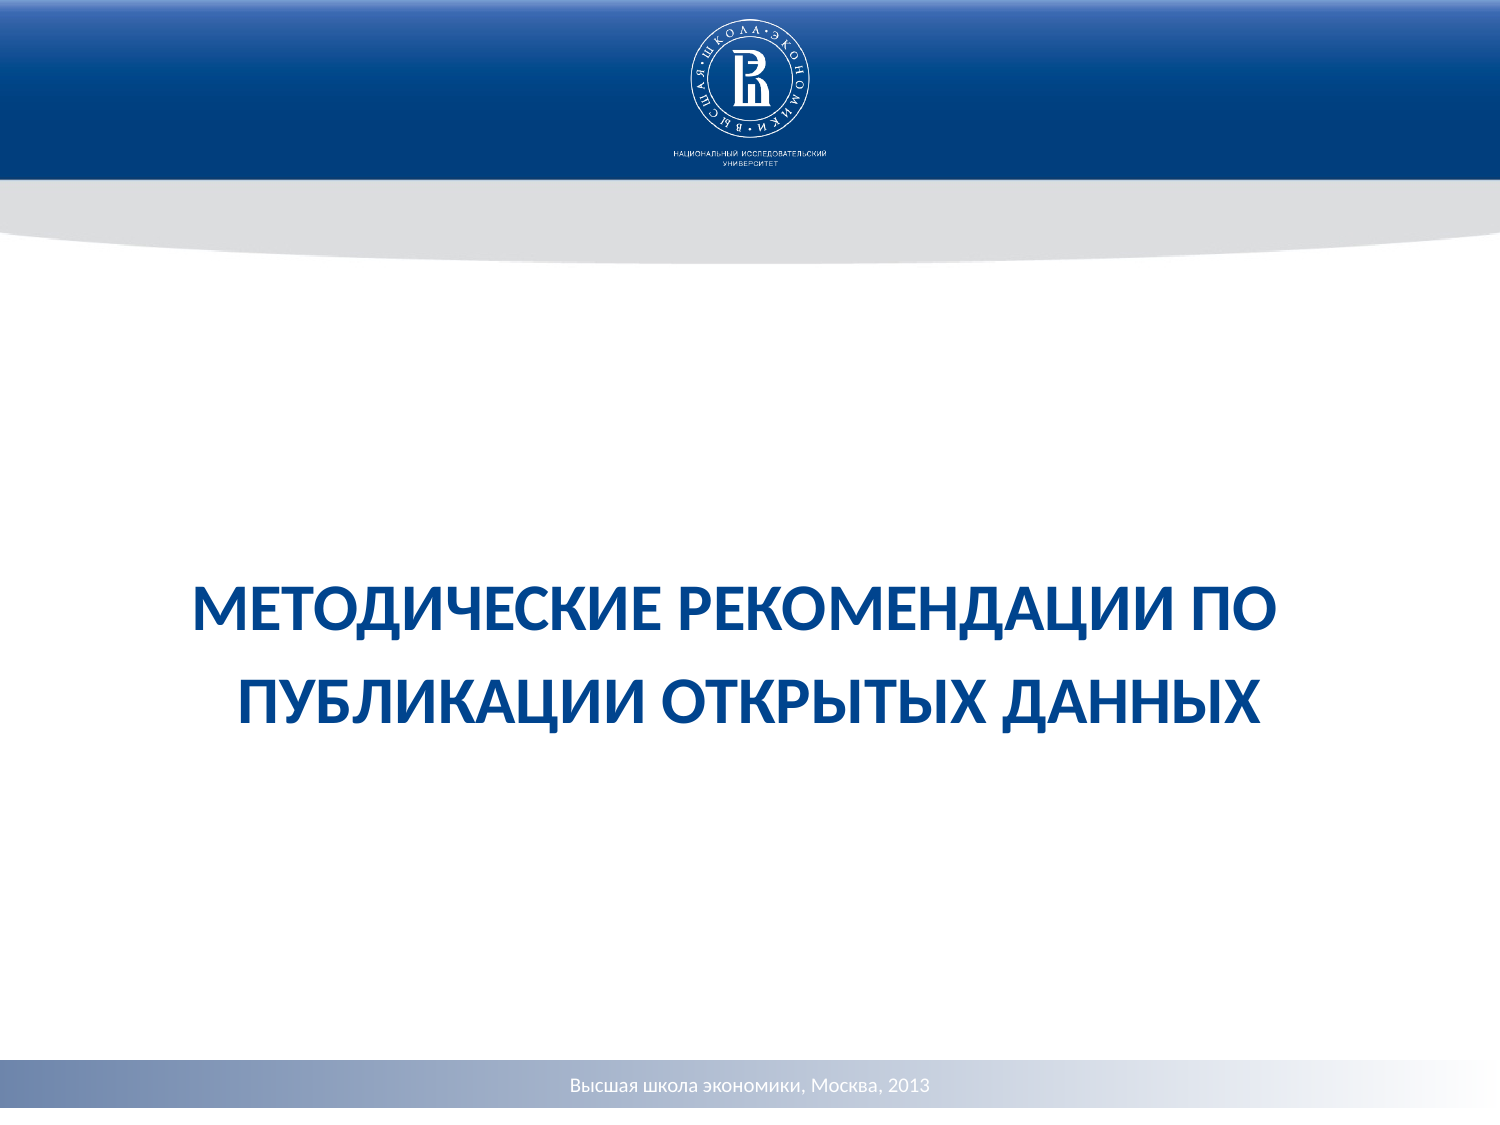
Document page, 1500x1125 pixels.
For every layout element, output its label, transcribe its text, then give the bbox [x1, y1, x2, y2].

text_box МЕТОДИЧЕСКИЕ РЕКОМЕНДАЦИИ ПО ПУБЛИКАЦИИ ОТКРЫТЫХ ДАННЫХ [0, 556, 1500, 811]
picture [0, 0, 1500, 268]
